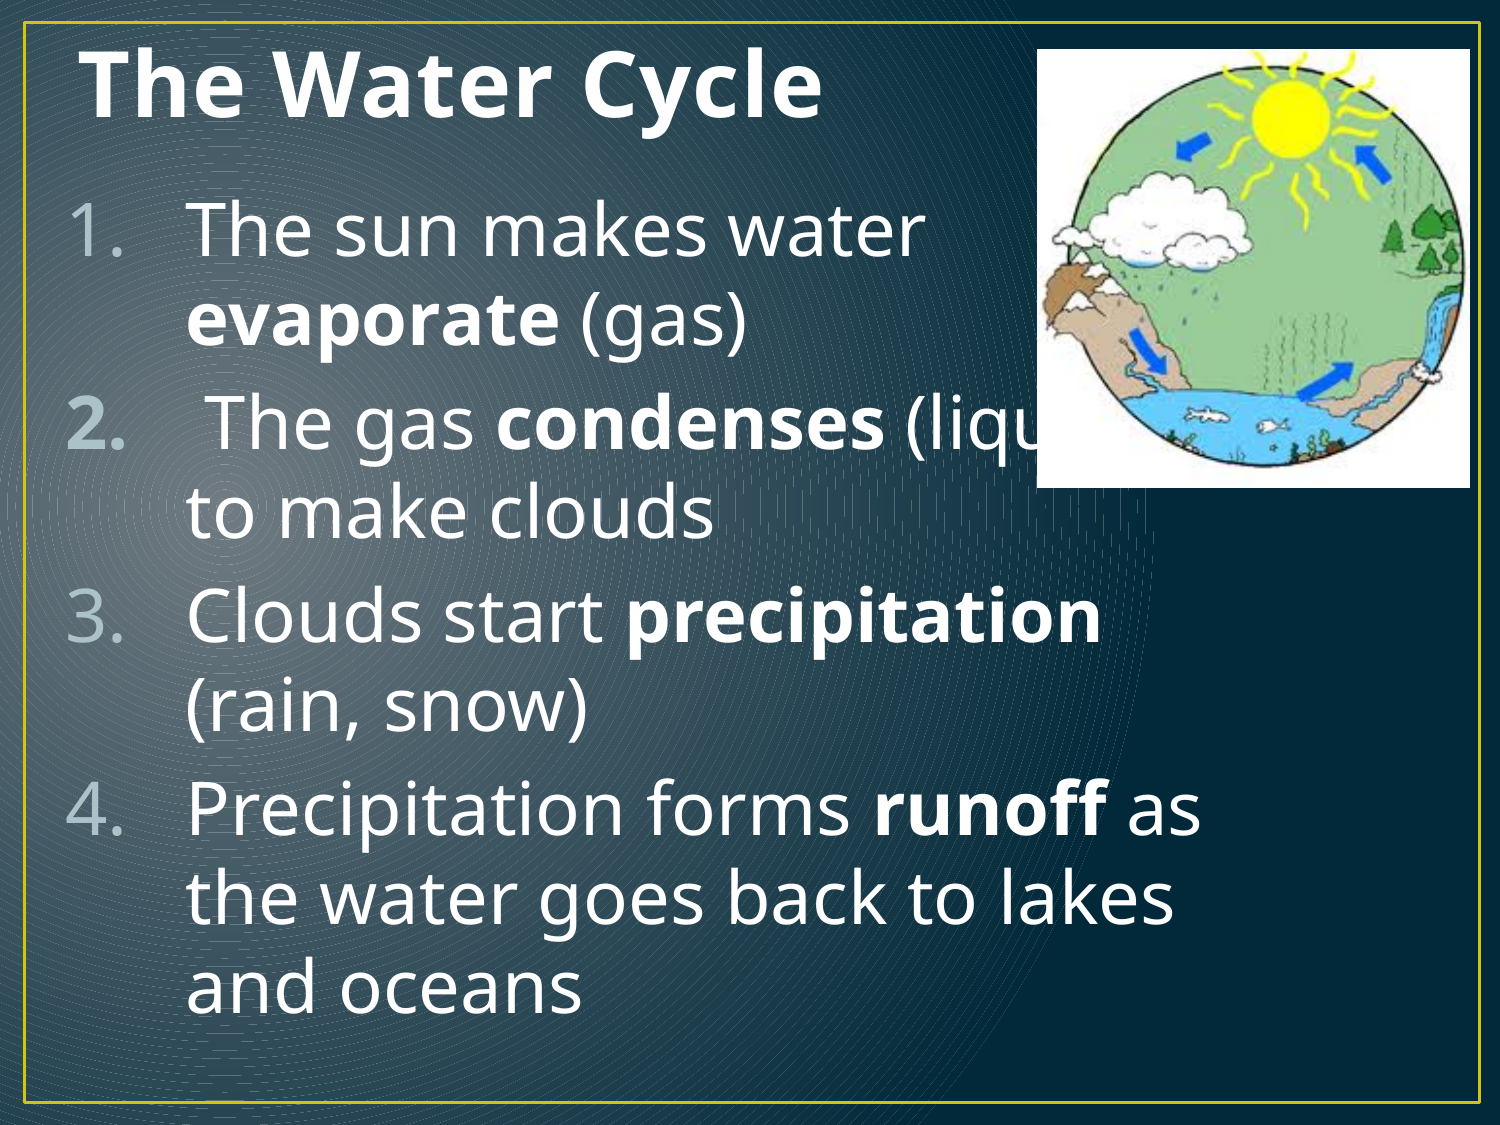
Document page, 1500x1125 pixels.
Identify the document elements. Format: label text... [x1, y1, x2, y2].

picture [1037, 50, 1469, 488]
title The Water Cycle [62, 0, 1413, 144]
list The sun makes water evaporate (gas) The gas condenses (liquid) to make clouds Clouds start precipitation (rain, snow) Precipitation forms runoff as the water goes back to lakes and oceans [50, 174, 1300, 1043]
